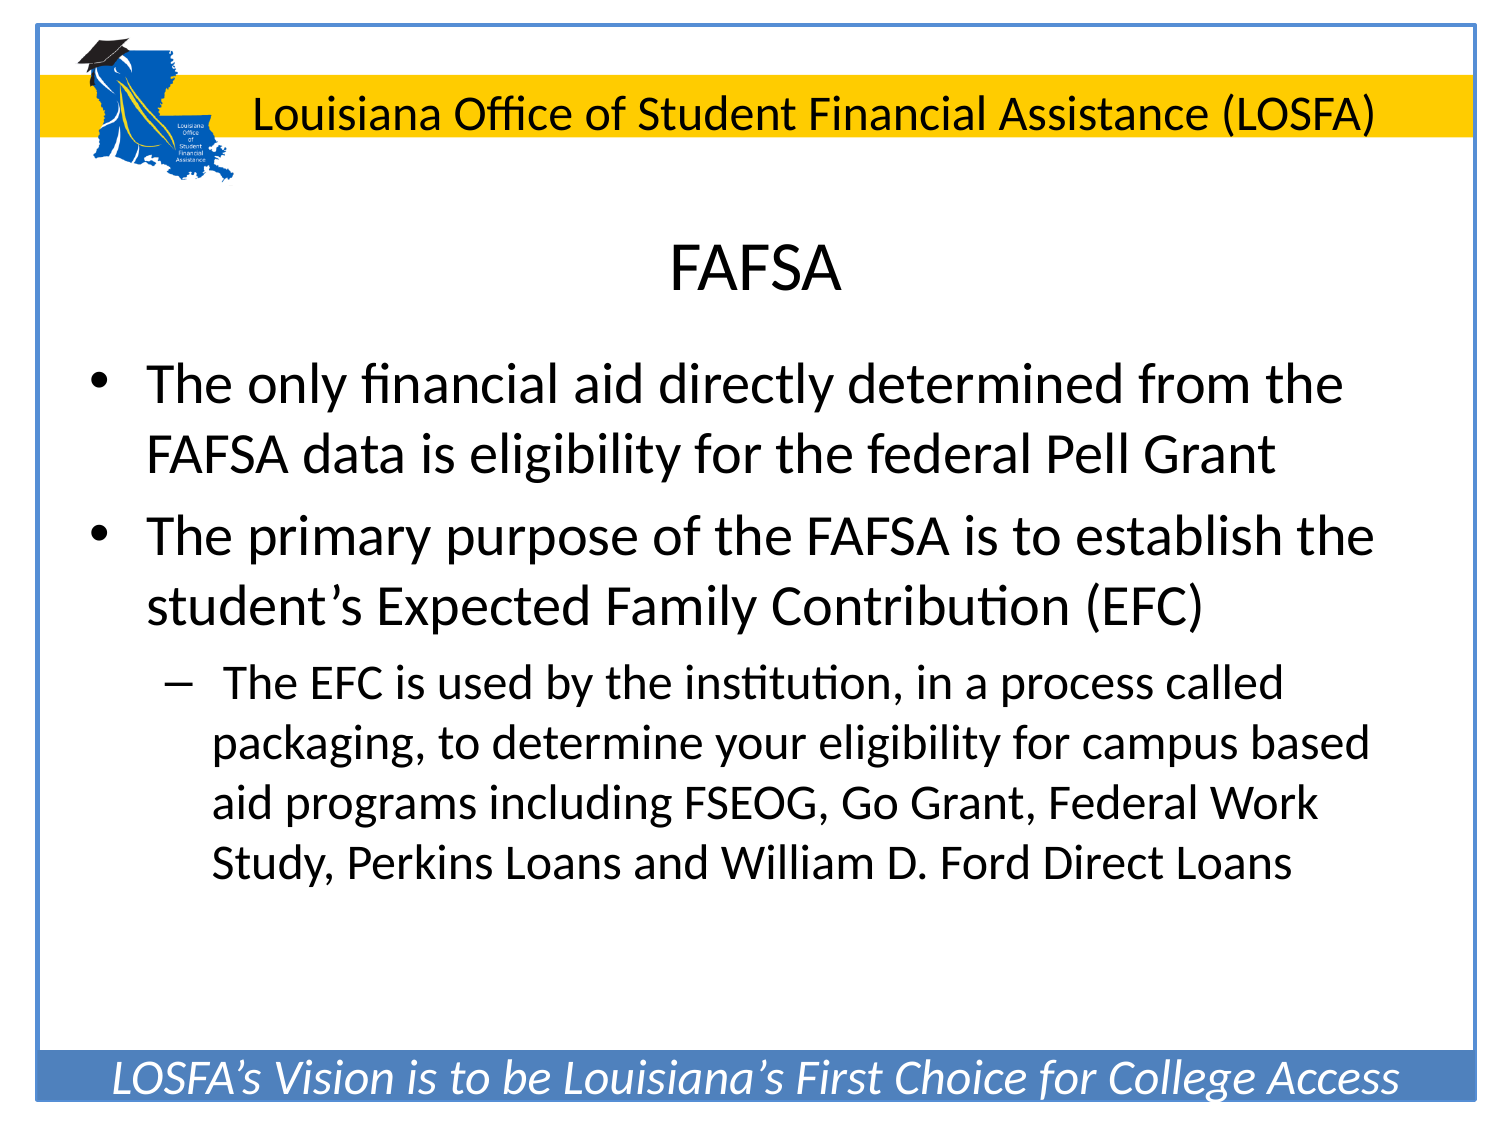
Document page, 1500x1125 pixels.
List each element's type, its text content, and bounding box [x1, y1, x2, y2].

picture [75, 37, 238, 186]
list The only financial aid directly determined from the FAFSA data is eligibility for the federal Pell Grant The primary purpose of the FAFSA is to establish the student’s Expected Family Contribution (EFC) The EFC is used by the institution, in a process called packaging, to determine your eligibility for campus based aid programs including FSEOG, Go Grant, Federal Work Study, Perkins Loans and William D. Ford Direct Loans [75, 337, 1450, 1038]
title FAFSA [62, 212, 1450, 313]
